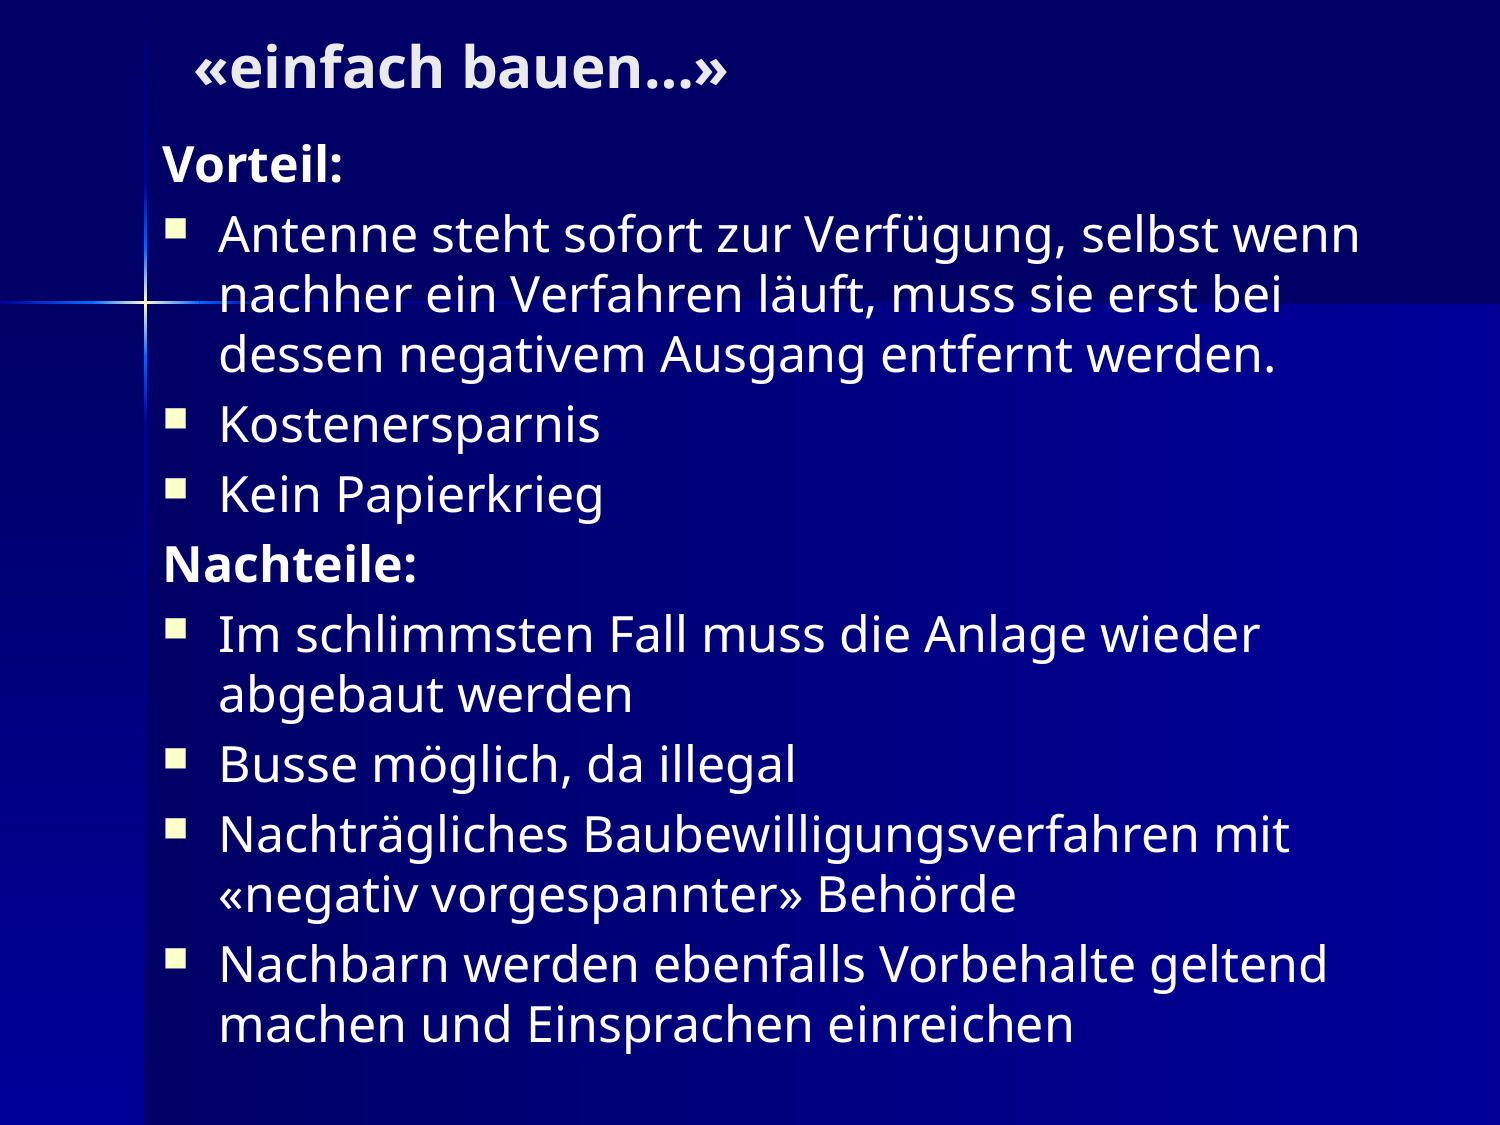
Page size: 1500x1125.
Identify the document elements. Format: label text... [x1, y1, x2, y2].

list Vorteil: Antenne steht sofort zur Verfügung, selbst wenn nachher ein Verfahren läuft, muss sie erst bei dessen negativem Ausgang entfernt werden. Kostenersparnis Kein Papierkrieg Nachteile: Im schlimmsten Fall muss die Anlage wieder abgebaut werden Busse möglich, da illegal Nachträgliches Baubewilligungsverfahren mit «negativ vorgespannter» Behörde Nachbarn werden ebenfalls Vorbehalte geltend machen und Einsprachen einreichen [147, 125, 1386, 961]
title «einfach bauen…» [178, 0, 1417, 184]
